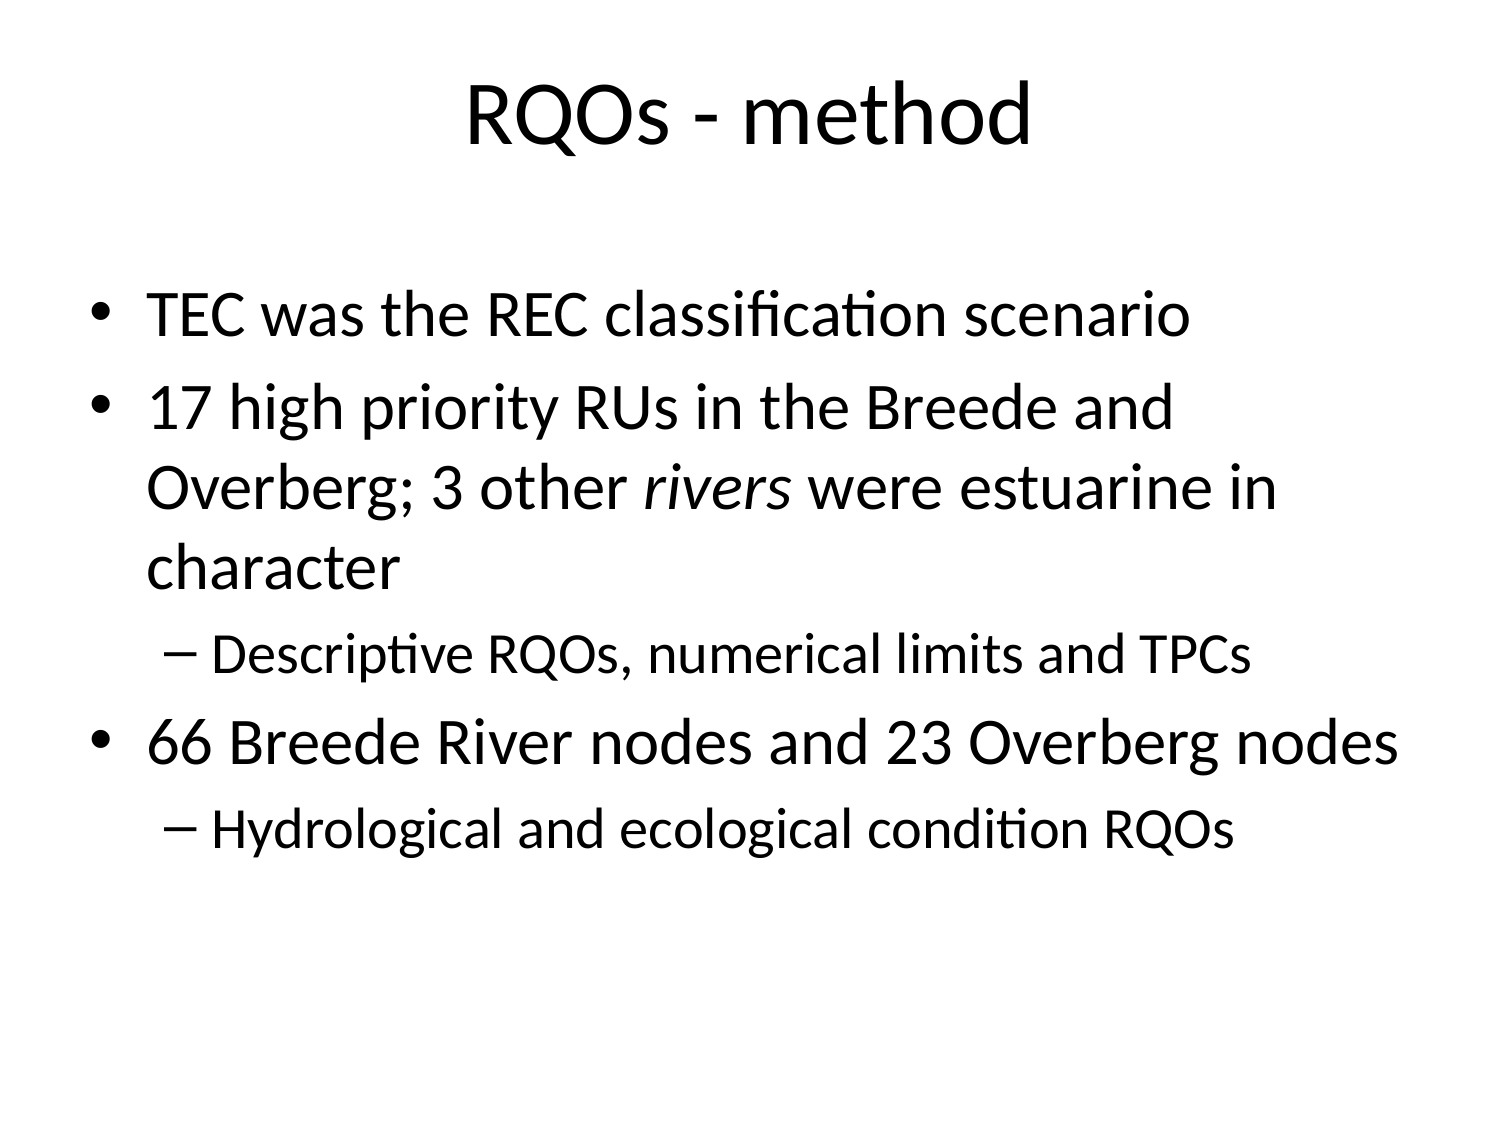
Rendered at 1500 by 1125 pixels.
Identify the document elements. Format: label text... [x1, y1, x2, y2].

list TEC was the REC classification scenario 17 high priority RUs in the Breede and Overberg; 3 other rivers were estuarine in character Descriptive RQOs, numerical limits and TPCs 66 Breede River nodes and 23 Overberg nodes Hydrological and ecological condition RQOs [75, 262, 1425, 1005]
title RQOs - method [75, 45, 1425, 233]
